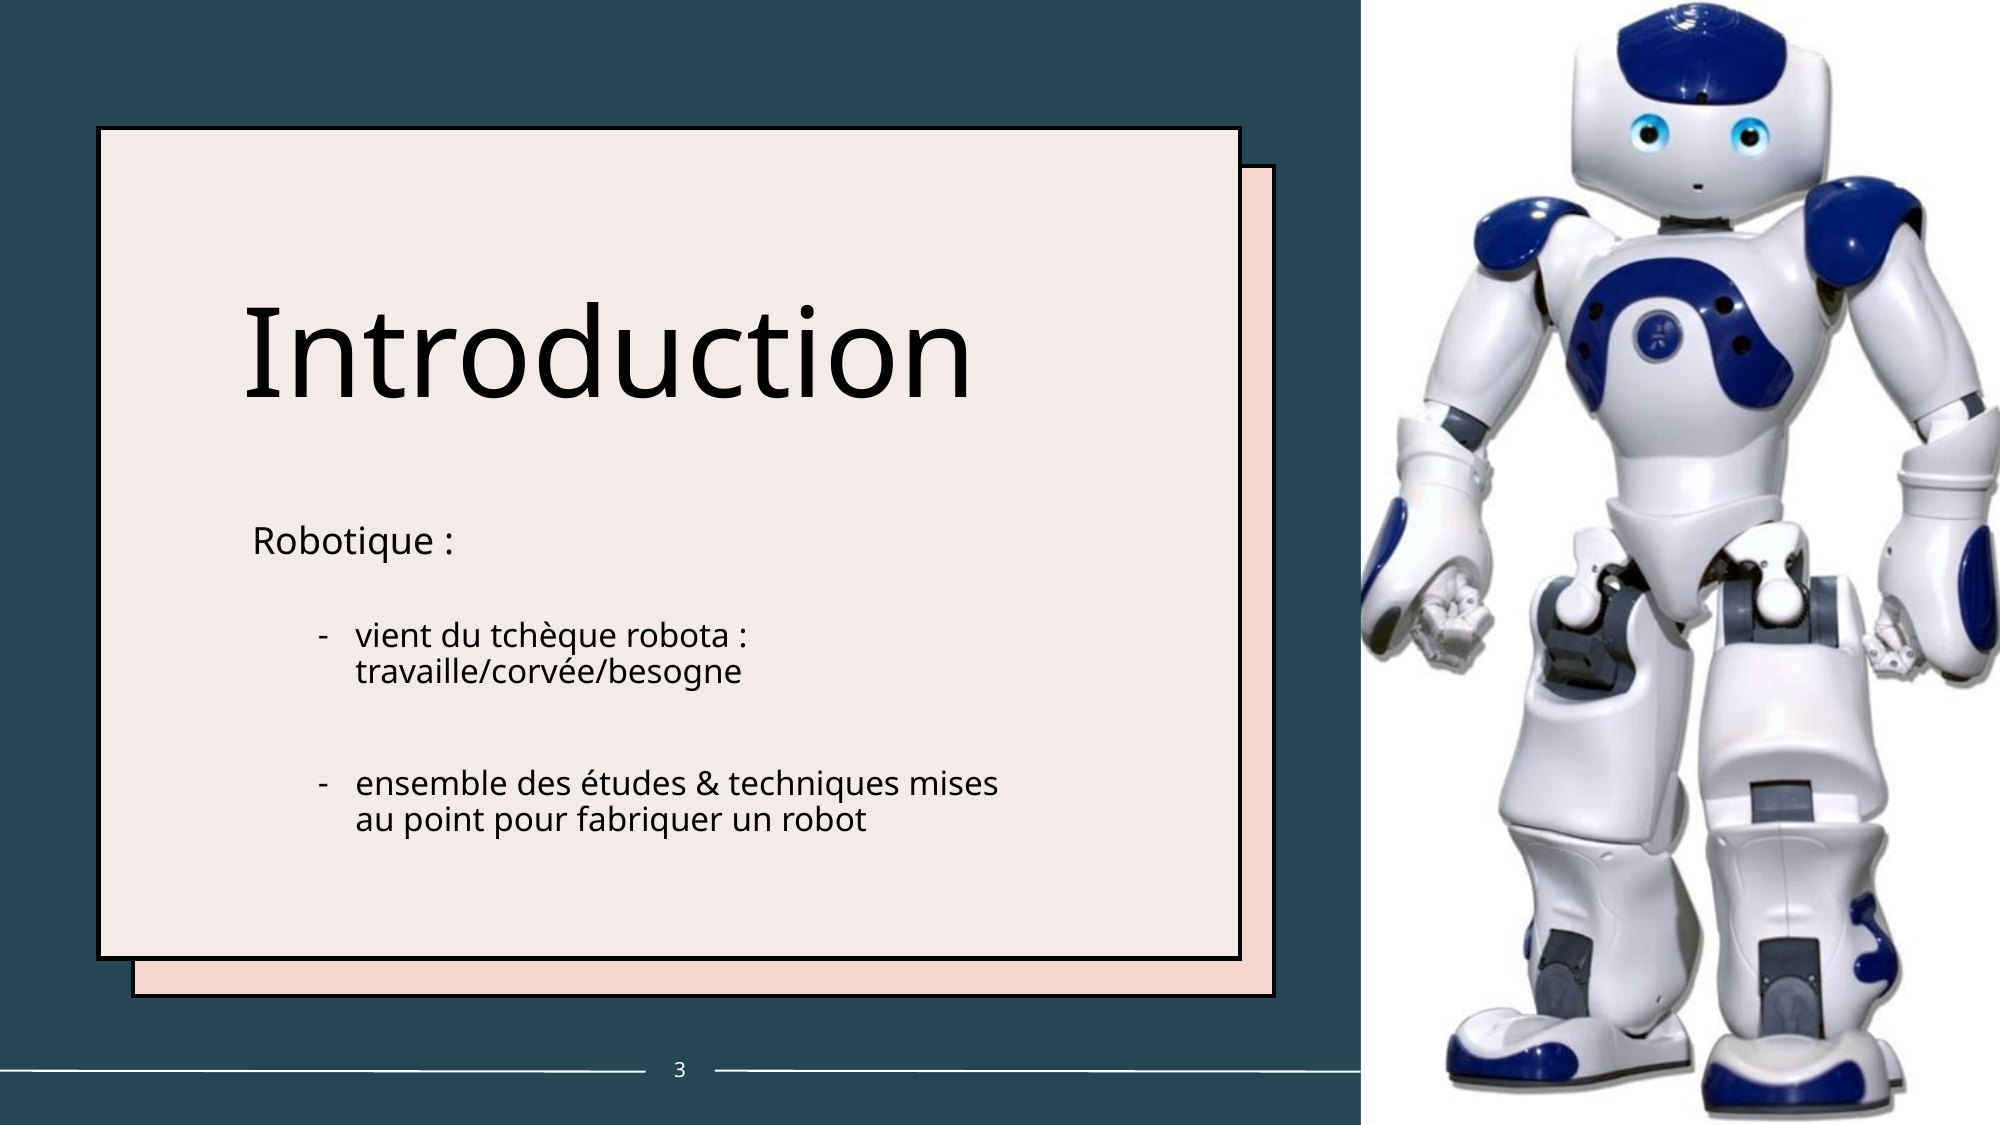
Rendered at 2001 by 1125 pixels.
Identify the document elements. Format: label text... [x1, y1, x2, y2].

slide_number 3 [650, 1050, 710, 1091]
list Robotique : vient du tchèque robota : travaille/corvée/besogne ensemble des études & techniques mises au point pour fabriquer un robot [228, 501, 1050, 851]
title Introduction [228, 281, 1055, 563]
picture [1360, 0, 2000, 1125]
